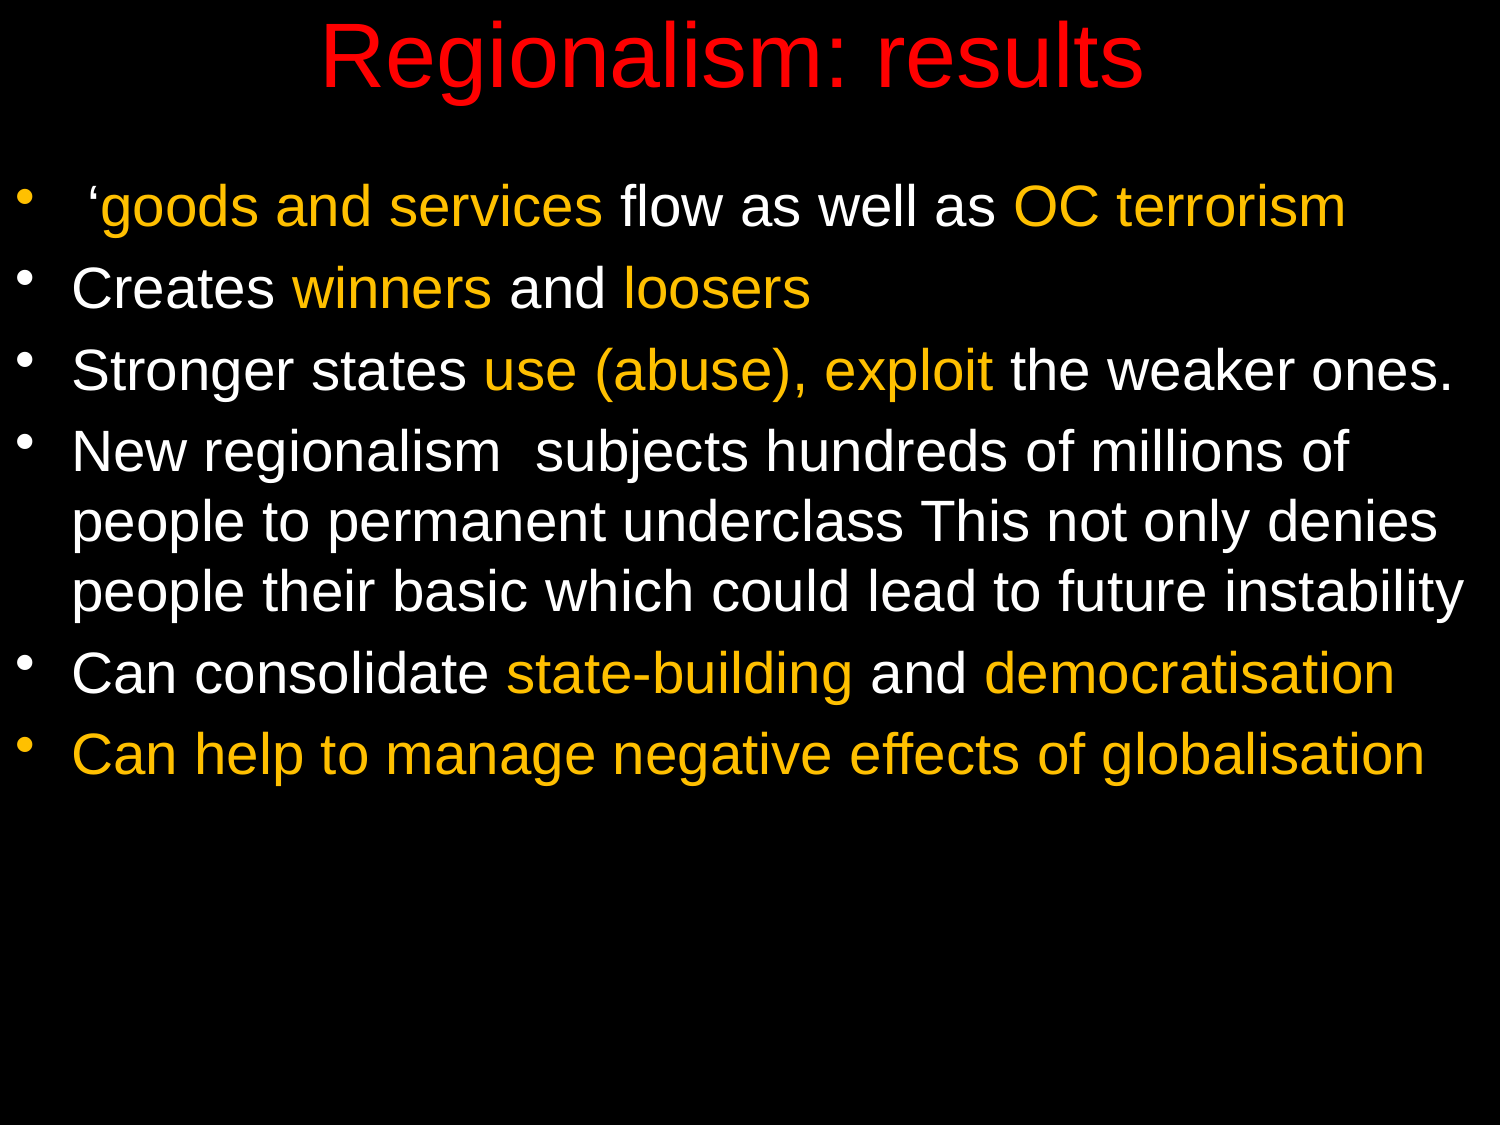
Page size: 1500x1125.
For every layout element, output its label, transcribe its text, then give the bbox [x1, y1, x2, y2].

title Regionalism: results [58, 0, 1408, 102]
list ‘goods and services flow as well as OC terrorism Creates winners and loosers Stronger states use (abuse), exploit the weaker ones. New regionalism subjects hundreds of millions of people to permanent underclass This not only denies people their basic which could lead to future instability Can consolidate state-building and democratisation Can help to manage negative effects of globalisation [0, 160, 1500, 1092]
